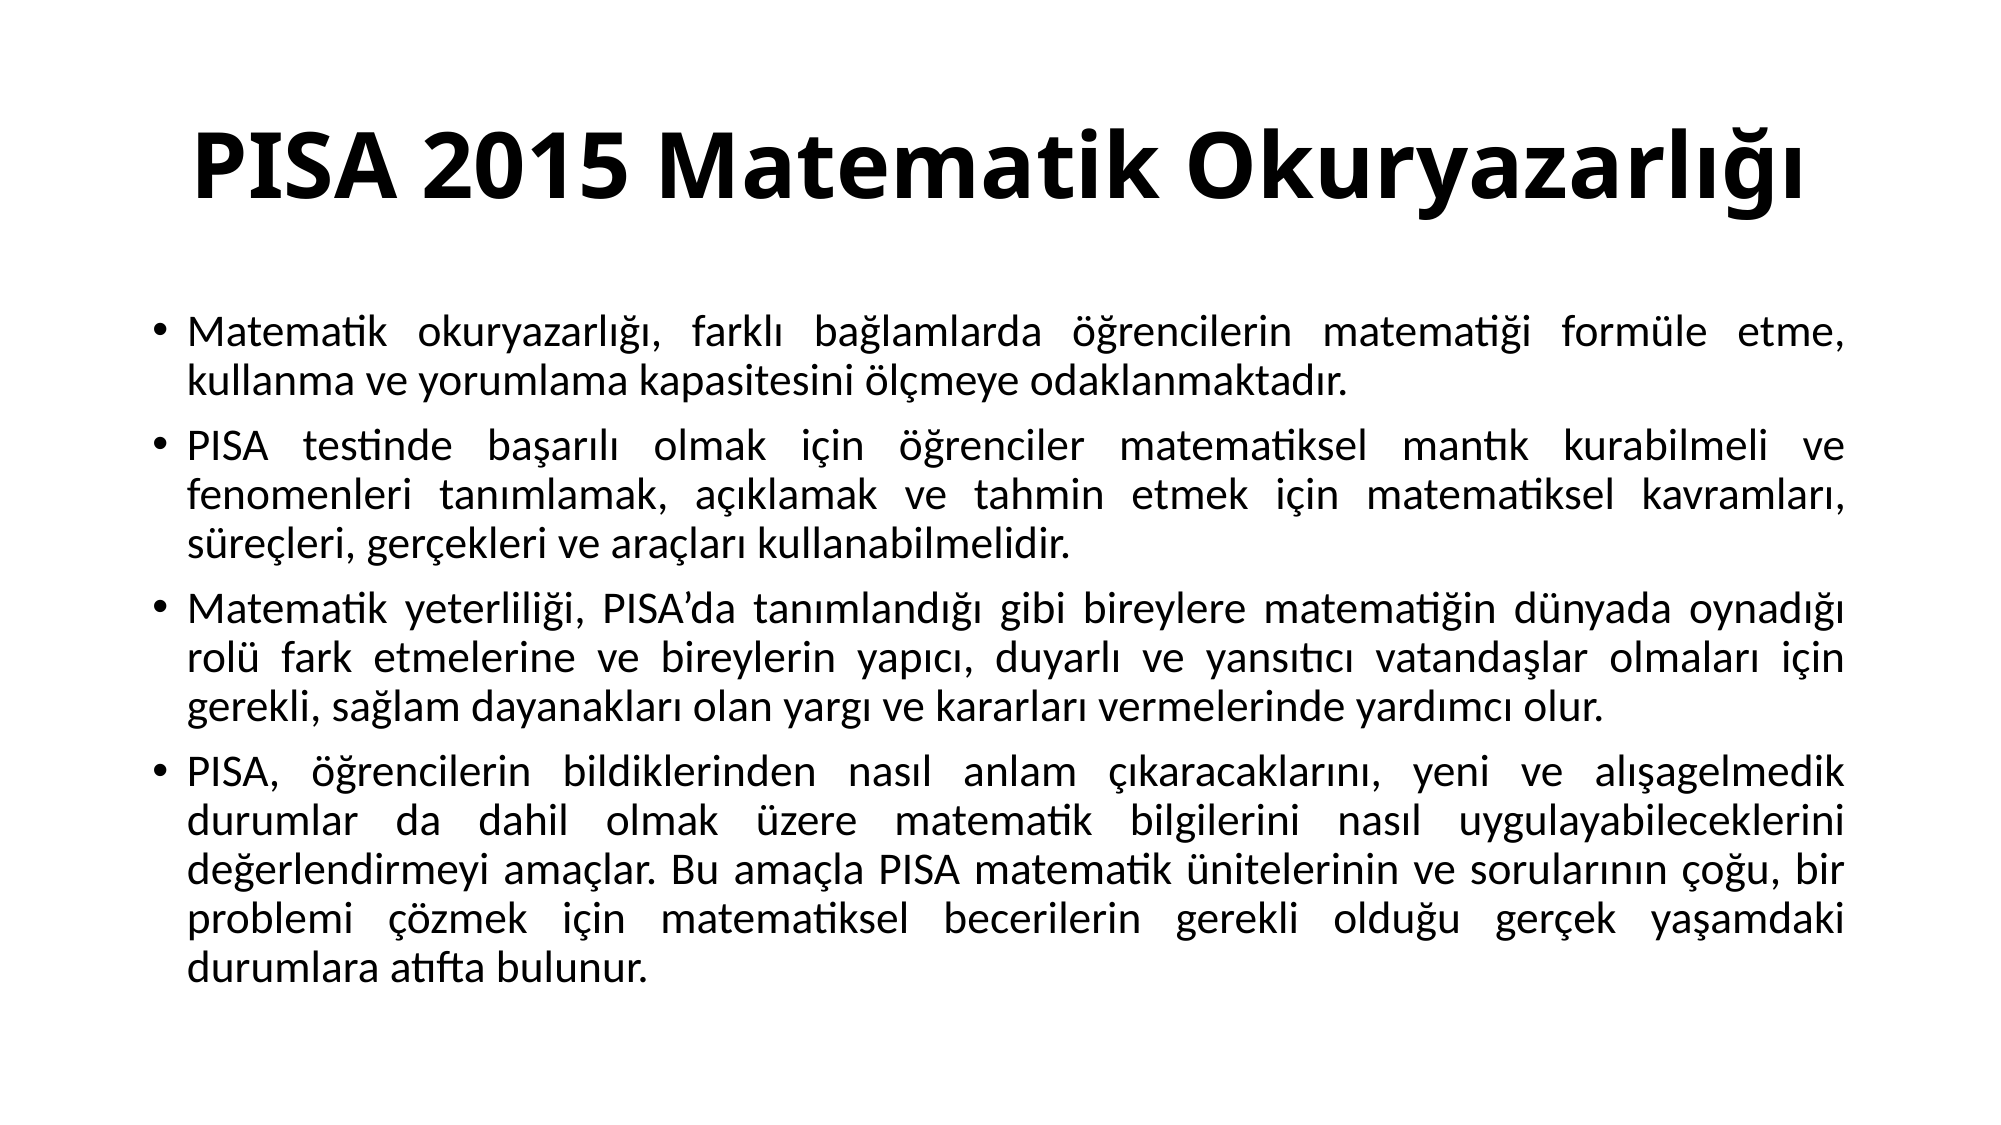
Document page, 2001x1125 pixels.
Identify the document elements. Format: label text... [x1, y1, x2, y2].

title PISA 2015 Matematik Okuryazarlığı [137, 59, 1863, 278]
list Matematik okuryazarlığı, farklı bağlamlarda öğrencilerin matematiği formüle etme, kullanma ve yorumlama kapasitesini ölçmeye odaklanmaktadır. PISA testinde başarılı olmak için öğrenciler matematiksel mantık kurabilmeli ve fenomenleri tanımlamak, açıklamak ve tahmin etmek için matematiksel kavramları, süreçleri, gerçekleri ve araçları kullanabilmelidir. Matematik yeterliliği, PISA’da tanımlandığı gibi bireylere matematiğin dünyada oynadığı rolü fark etmelerine ve bireylerin yapıcı, duyarlı ve yansıtıcı vatandaşlar olmaları için gerekli, sağlam dayanakları olan yargı ve kararları vermelerinde yardımcı olur. PISA, öğrencilerin bildiklerinden nasıl anlam çıkaracaklarını, yeni ve alışagelmedik durumlar da dahil olmak üzere matematik bilgilerini nasıl uygulayabileceklerini değerlendirmeyi amaçlar. Bu amaçla PISA matematik ünitelerinin ve sorularının çoğu, bir problemi çözmek için matematiksel becerilerin gerekli olduğu gerçek yaşamdaki durumlara atıfta bulunur. [137, 299, 1863, 1014]
